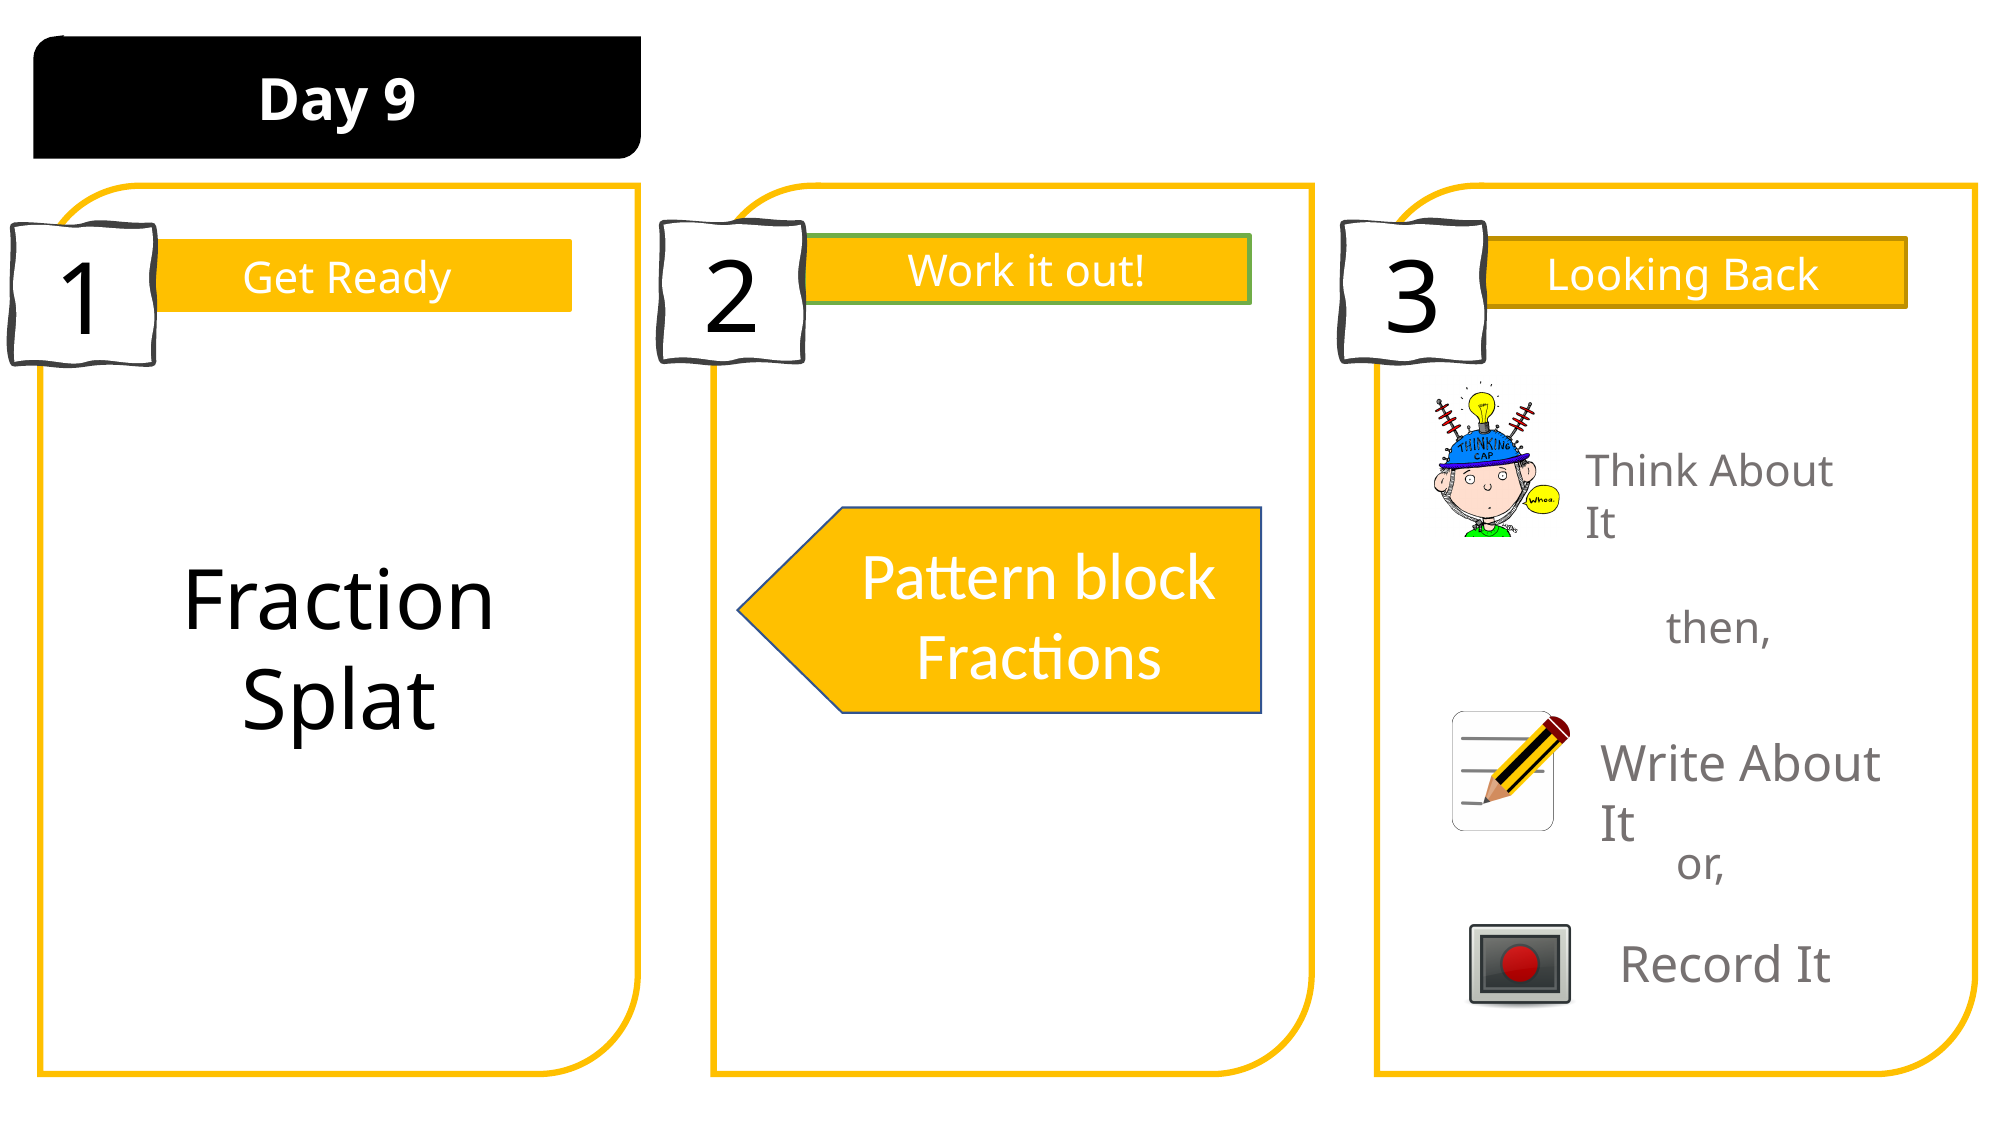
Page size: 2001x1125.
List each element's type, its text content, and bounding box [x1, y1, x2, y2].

text_box [39, 184, 639, 1076]
text_box 2 [660, 222, 804, 362]
text_box Fraction Splat [99, 539, 579, 754]
text_box Work it out! [803, 235, 1250, 304]
text_box Get Ready [150, 241, 571, 310]
text_box Record It [1604, 924, 1854, 1000]
text_box 3 [1341, 222, 1485, 362]
picture [1463, 924, 1577, 1009]
text_box [712, 184, 1313, 1076]
text_box 1 [11, 224, 155, 364]
text_box Looking Back [1482, 238, 1907, 307]
picture [1452, 711, 1570, 831]
text_box or, [1661, 827, 1831, 896]
text_box [1376, 184, 1977, 1076]
text_box Think About It then, [1570, 435, 1875, 661]
picture [1423, 375, 1563, 537]
text_box Write About It [1586, 723, 1933, 859]
text_box Day 9 [35, 38, 639, 157]
text_box Pattern block Fractions [829, 525, 1249, 700]
